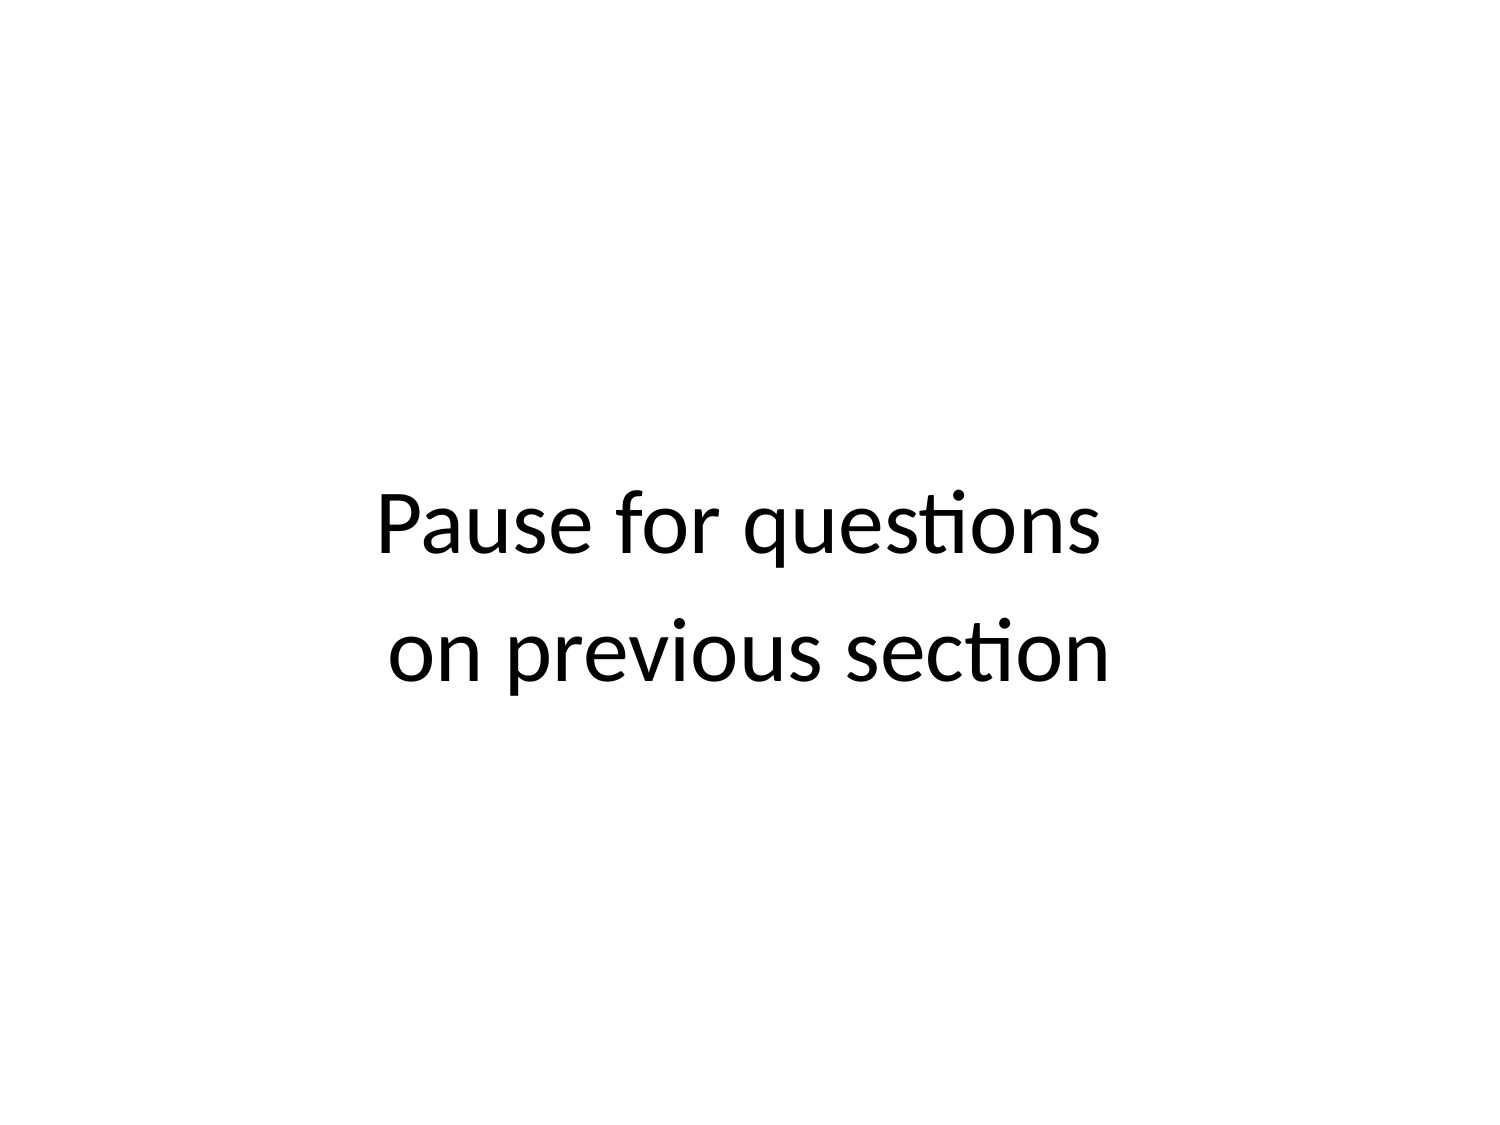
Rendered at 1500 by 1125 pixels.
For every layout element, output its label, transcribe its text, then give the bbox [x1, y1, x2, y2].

list Pause for questions on previous section [75, 262, 1425, 1005]
